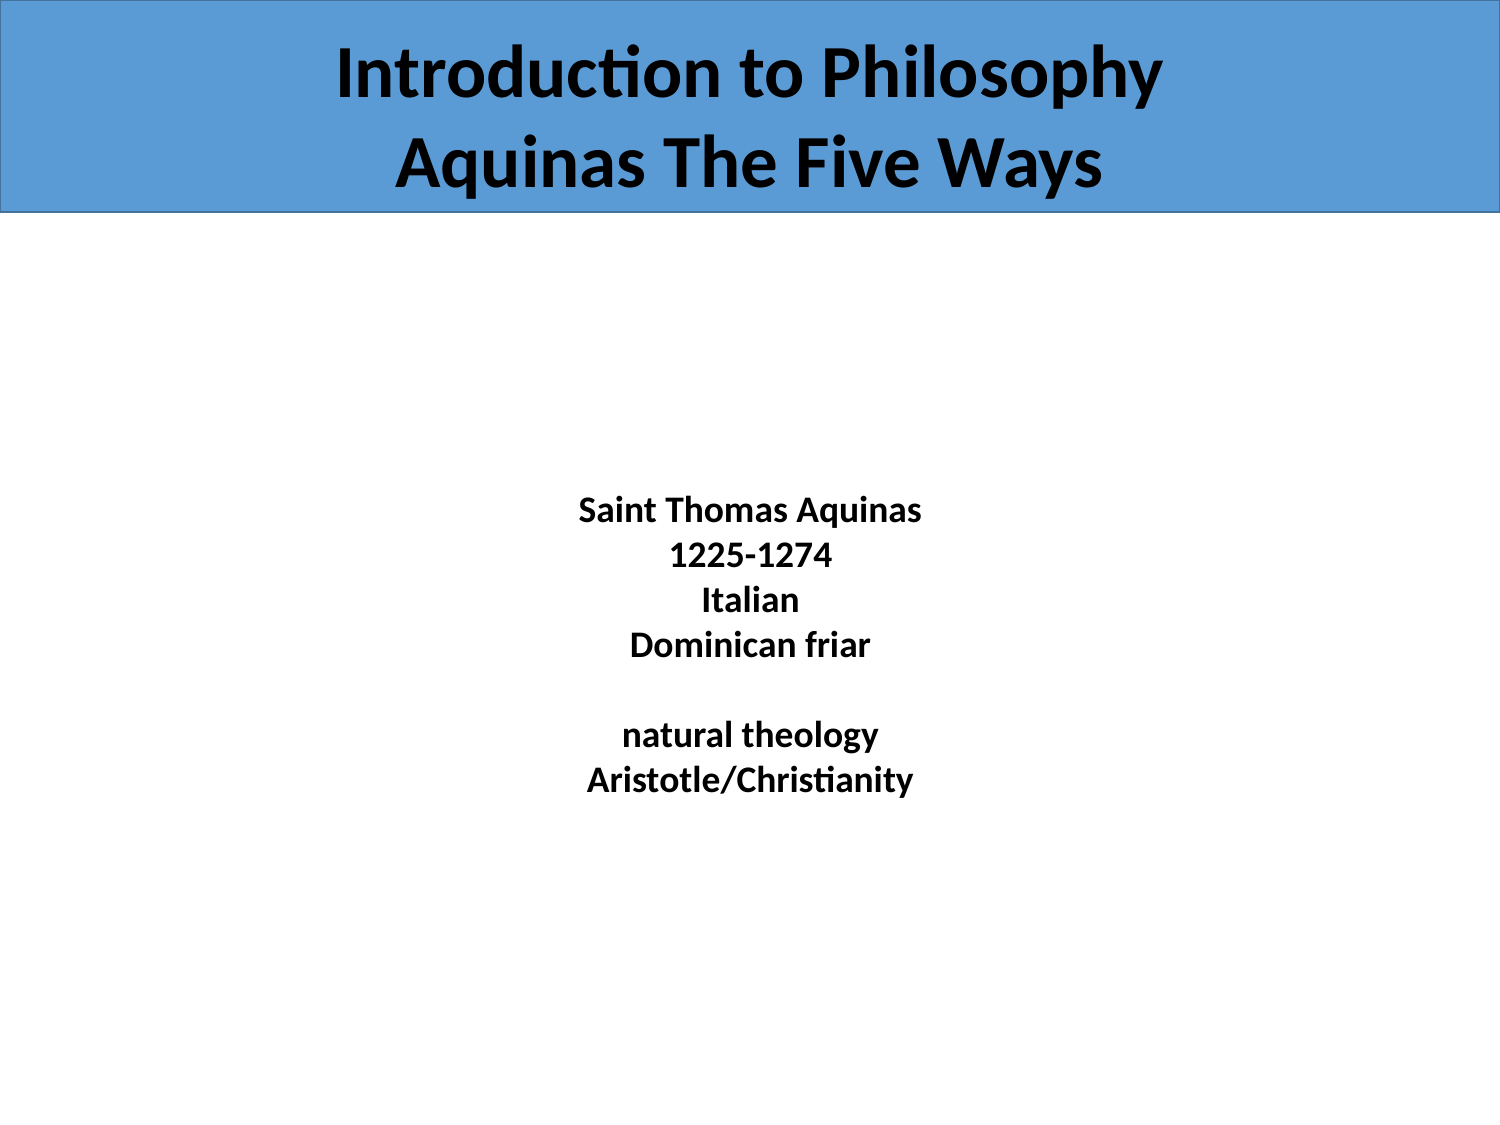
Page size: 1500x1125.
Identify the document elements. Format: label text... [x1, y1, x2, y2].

text_box [0, 0, 1500, 213]
text_box Saint Thomas Aquinas 1225-1274 Italian Dominican friar natural theology Aristotle/Christianity [176, 477, 1325, 807]
text_box Introduction to Philosophy Aquinas The Five Ways [176, 15, 1324, 211]
